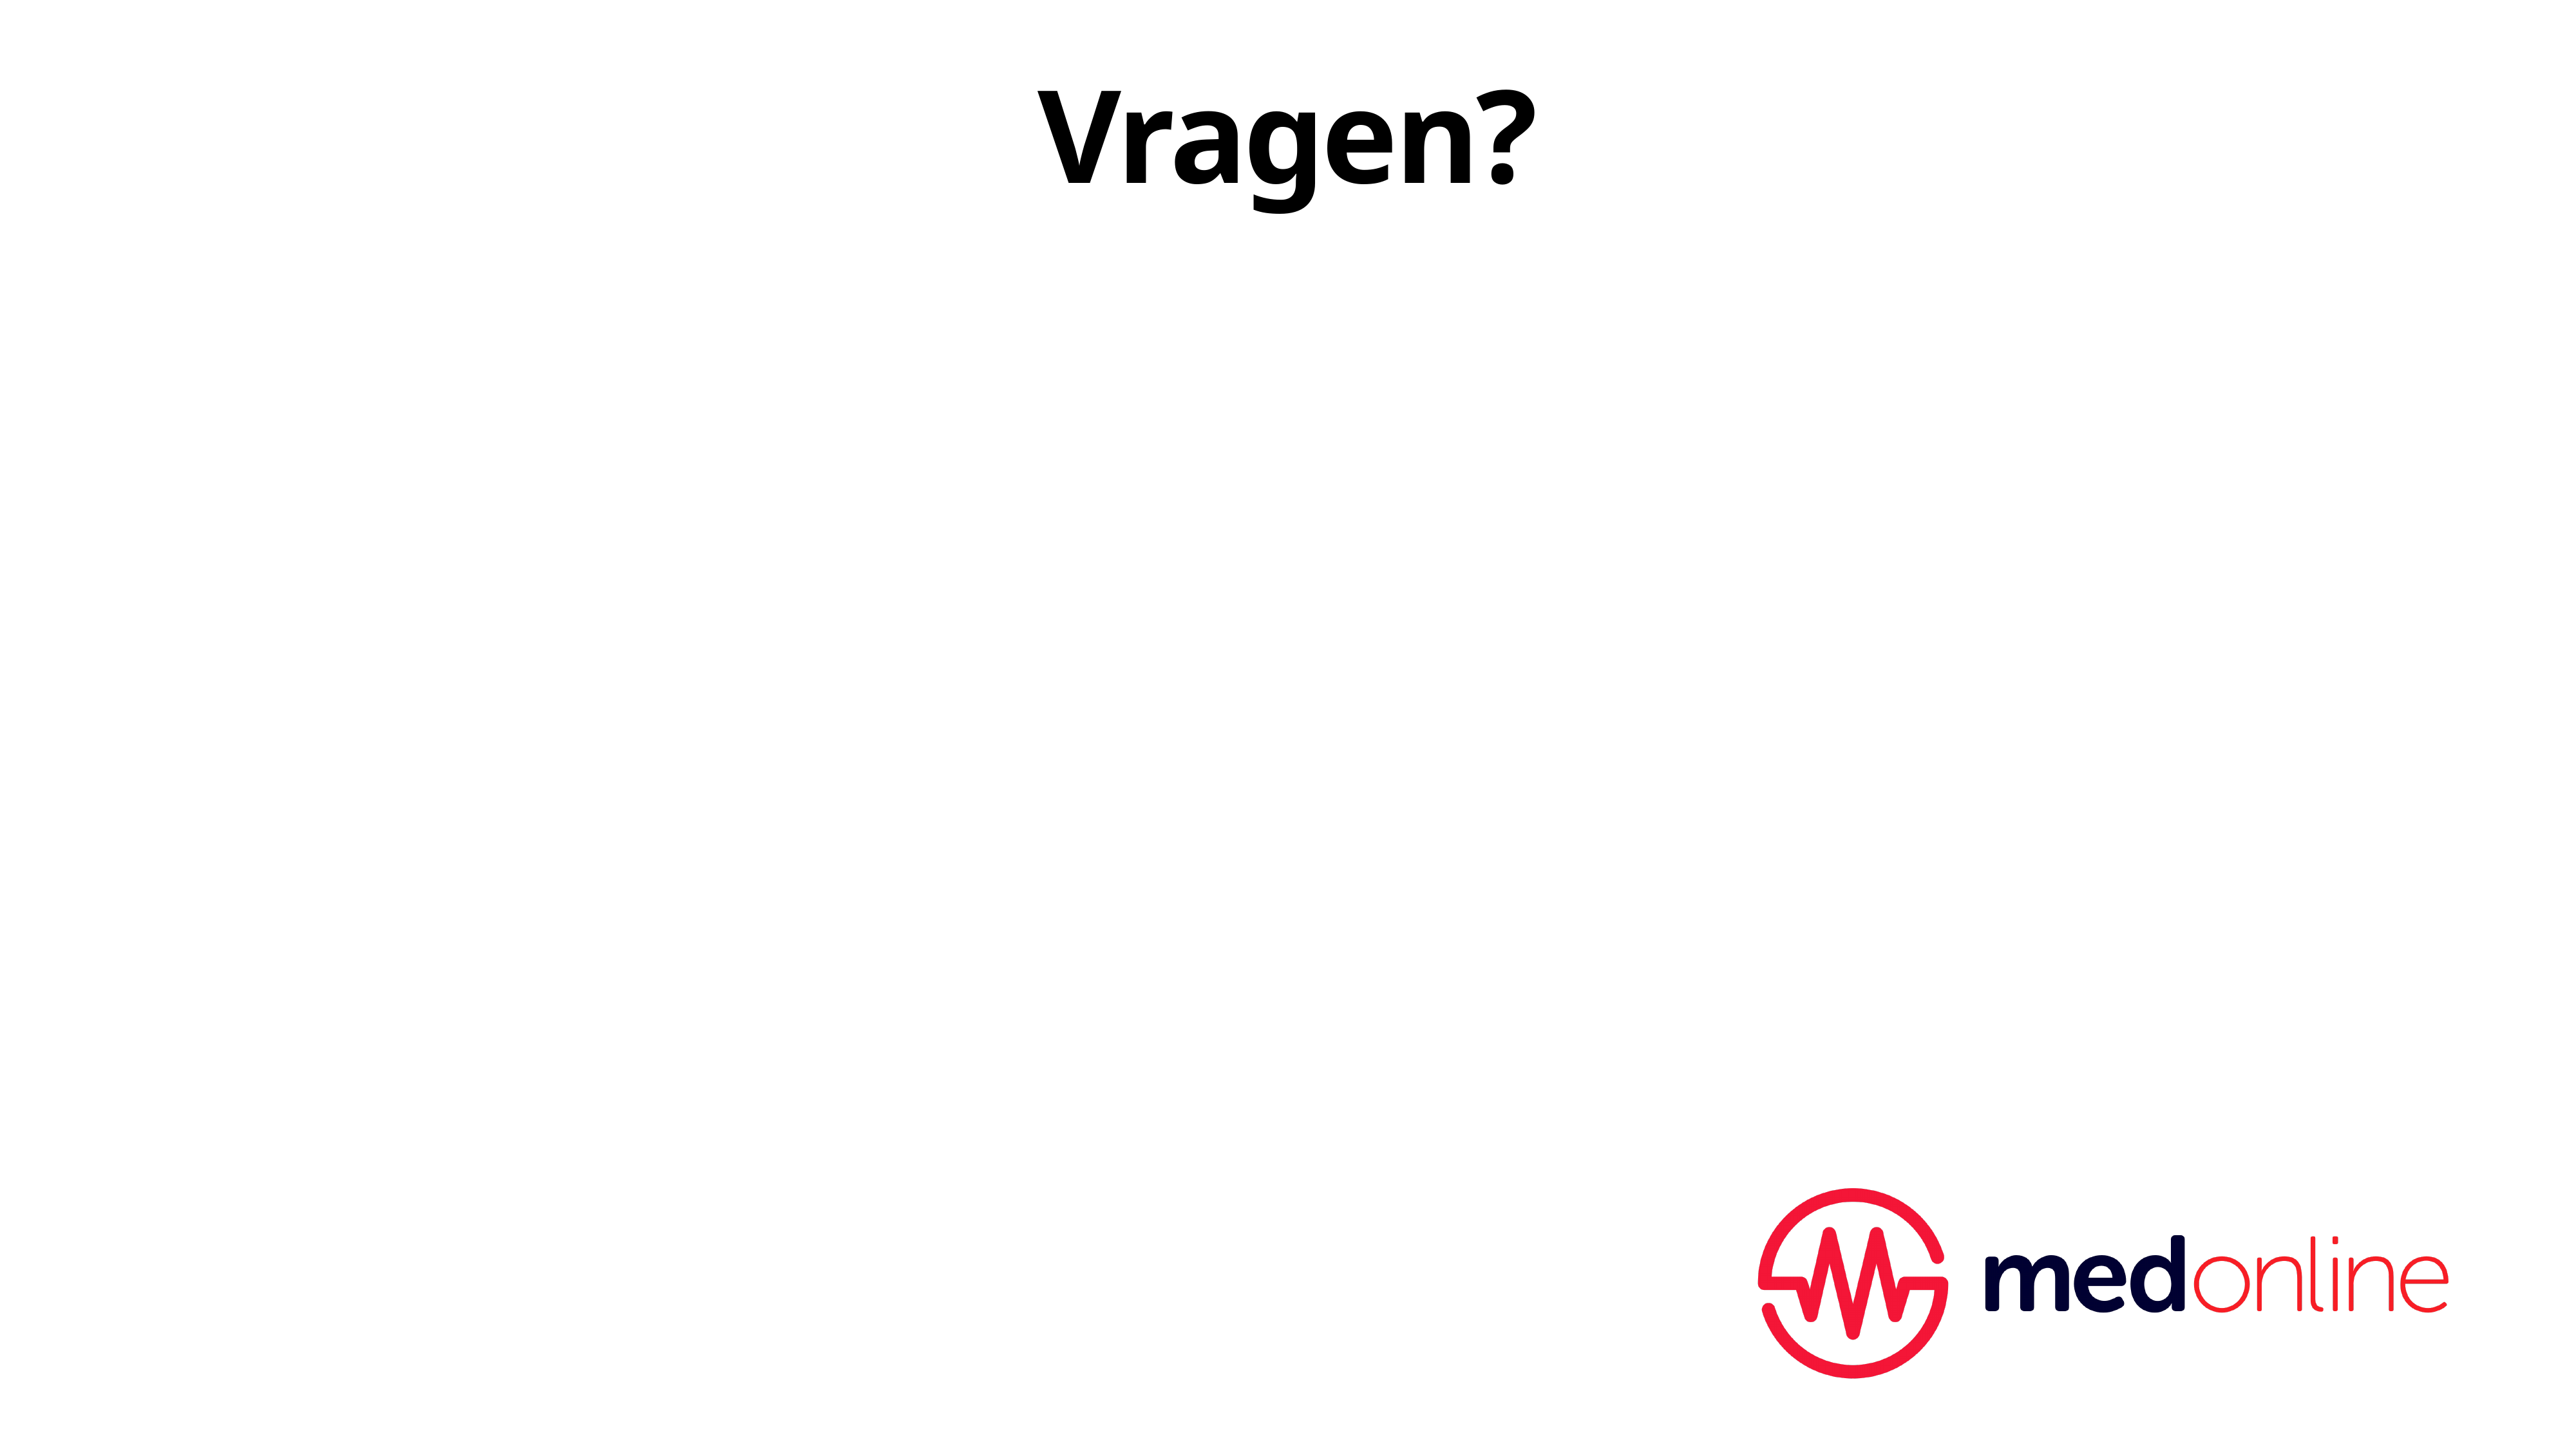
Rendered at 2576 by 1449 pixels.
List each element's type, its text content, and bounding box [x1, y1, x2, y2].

picture [1754, 1188, 2449, 1385]
list Vragen? [127, 61, 2449, 214]
